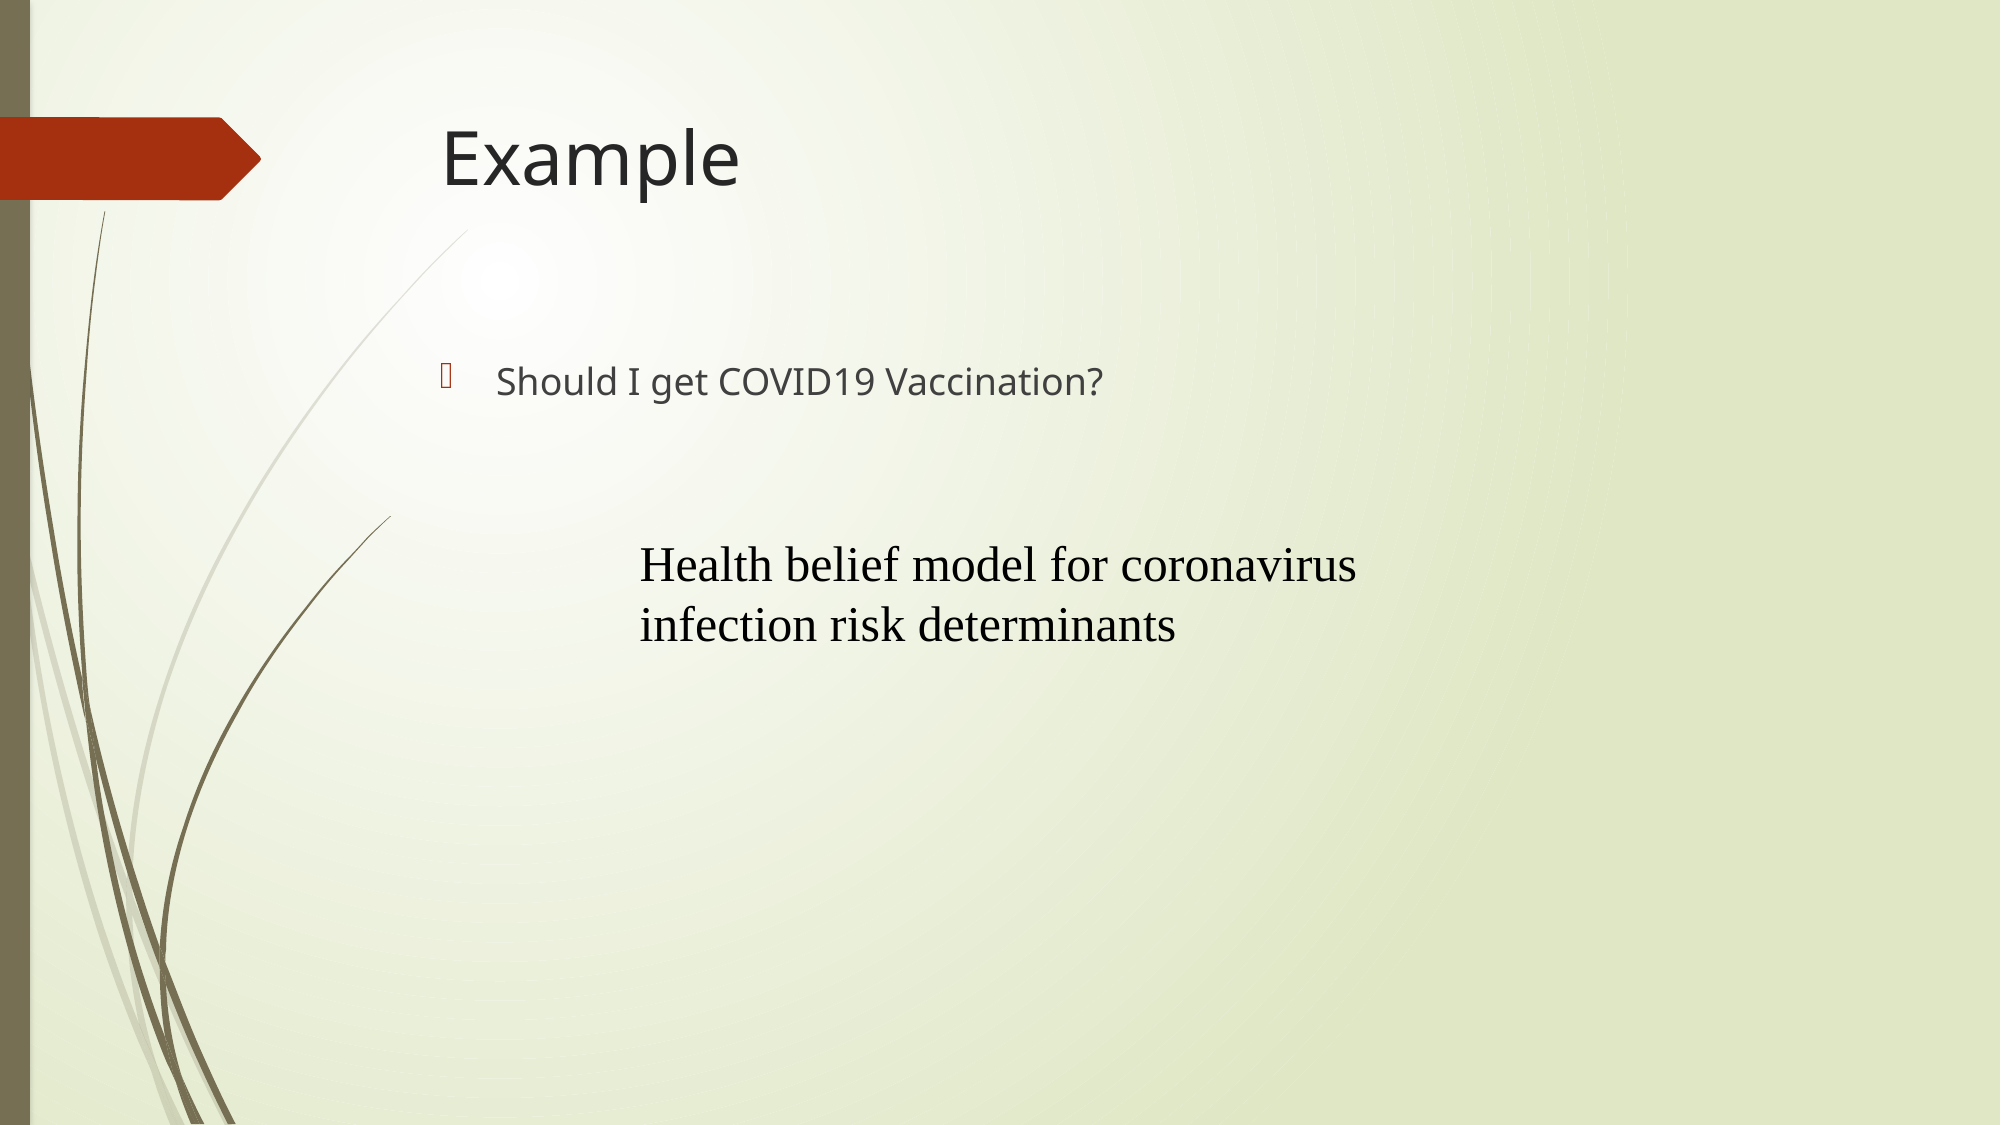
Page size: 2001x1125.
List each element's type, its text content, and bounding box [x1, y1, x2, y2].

list Should I get COVID19 Vaccination? [424, 350, 1888, 970]
text_box Health belief model for coronavirus infection risk determinants [624, 463, 1375, 659]
title Example [425, 102, 1888, 313]
